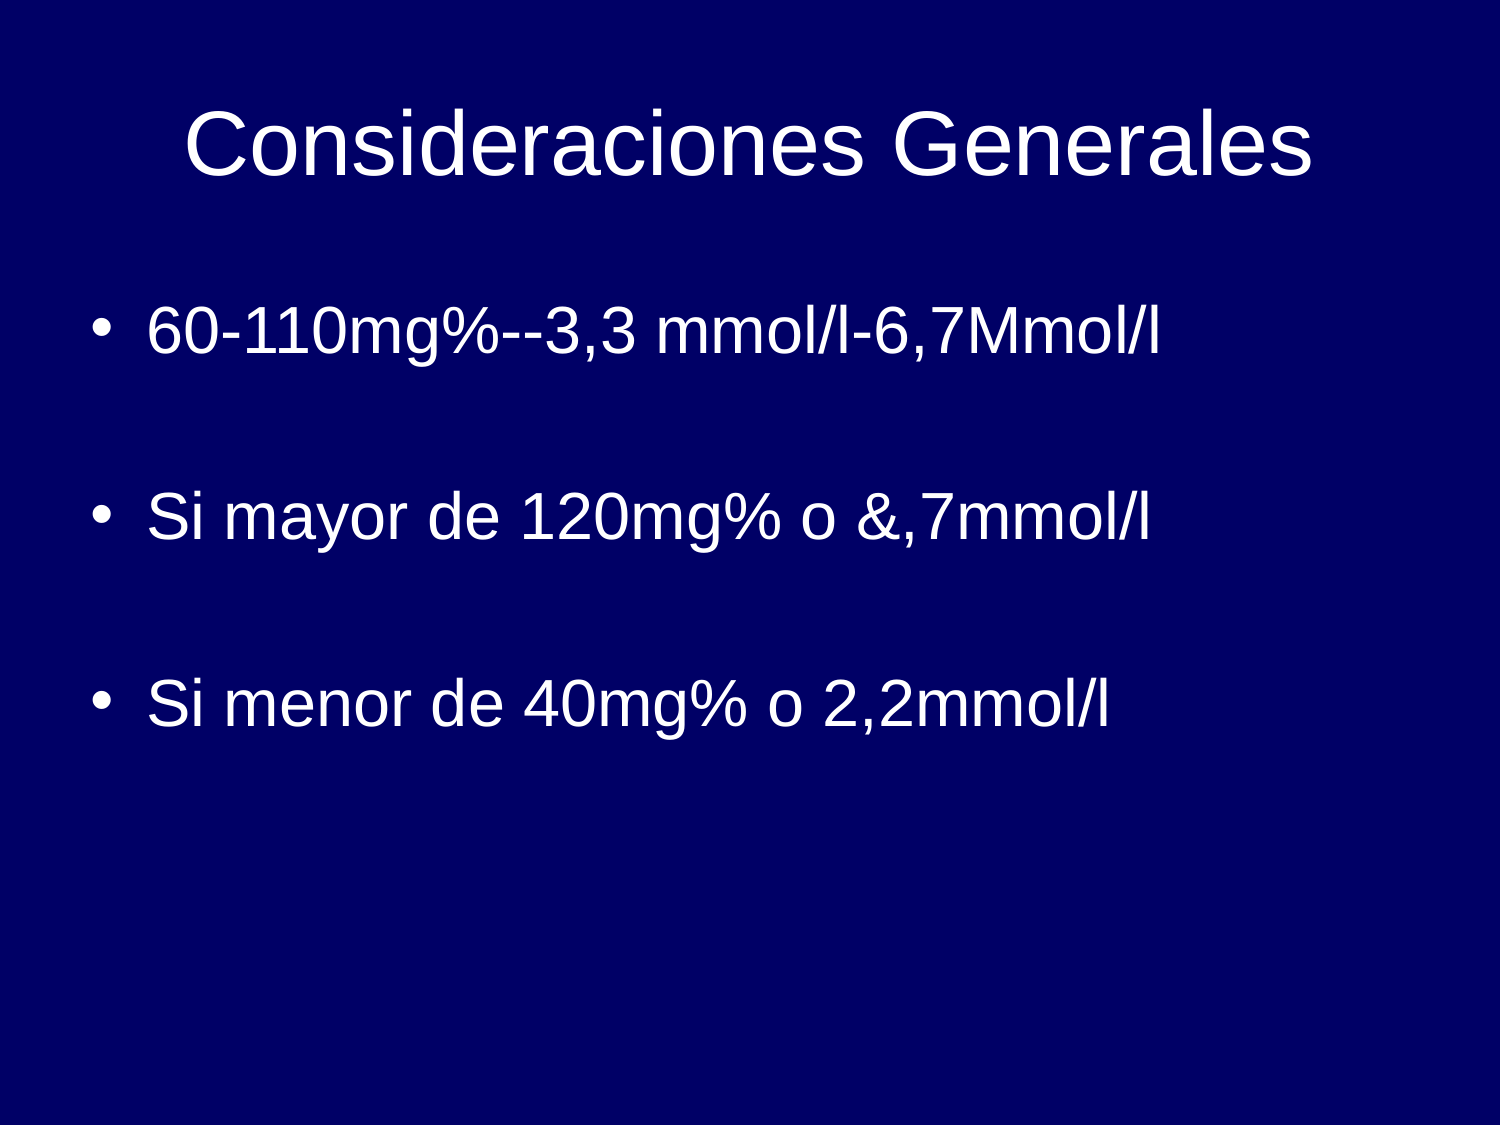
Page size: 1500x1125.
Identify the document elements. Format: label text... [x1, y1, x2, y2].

list 60-110mg%--3,3 mmol/l-6,7Mmol/l Si mayor de 120mg% o &,7mmol/l Si menor de 40mg% o 2,2mmol/l [75, 278, 1425, 1005]
title Consideraciones Generales [75, 45, 1425, 233]
